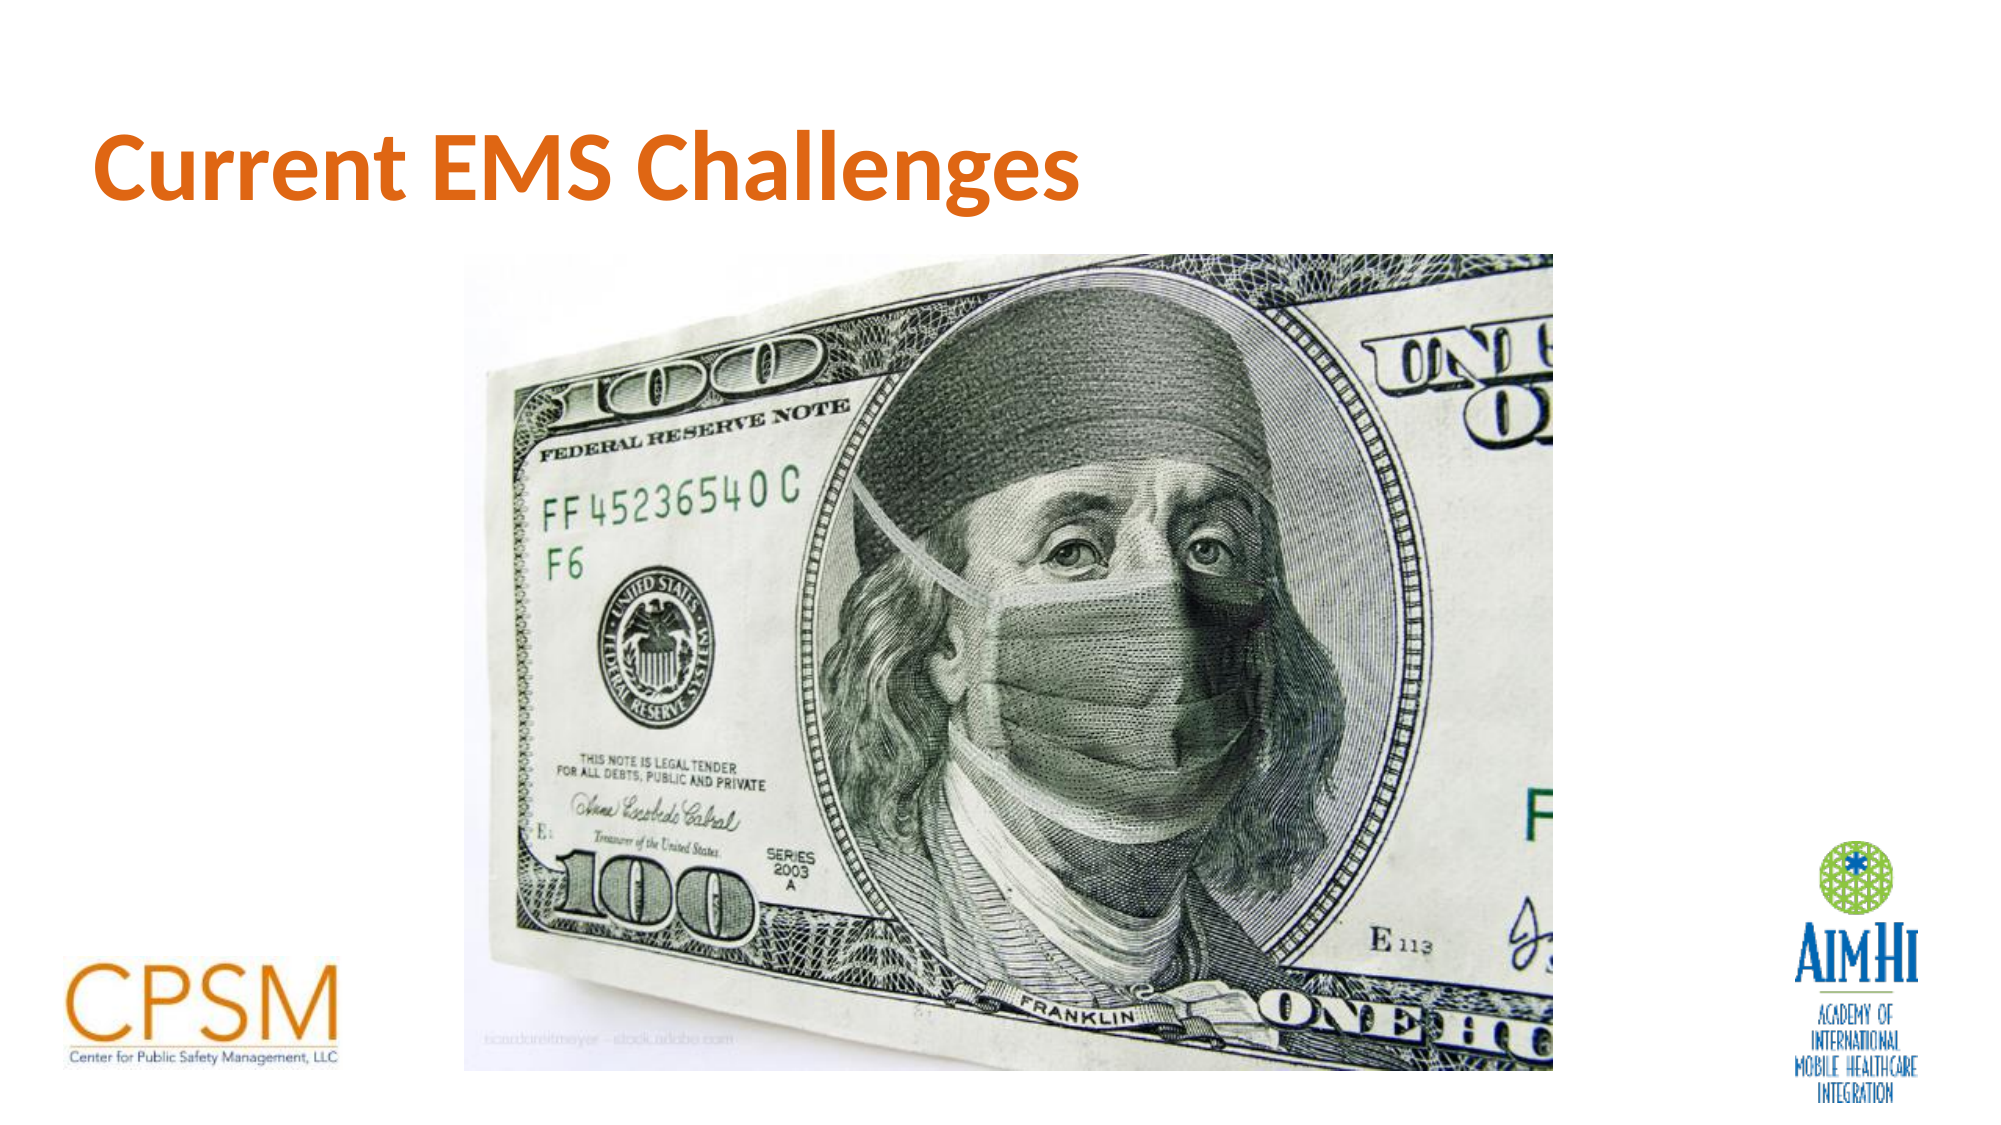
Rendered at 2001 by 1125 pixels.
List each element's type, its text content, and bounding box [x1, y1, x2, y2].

picture [464, 254, 1553, 1071]
picture [1795, 841, 1918, 1103]
picture [63, 956, 343, 1070]
title Current EMS Challenges [78, 59, 1863, 278]
